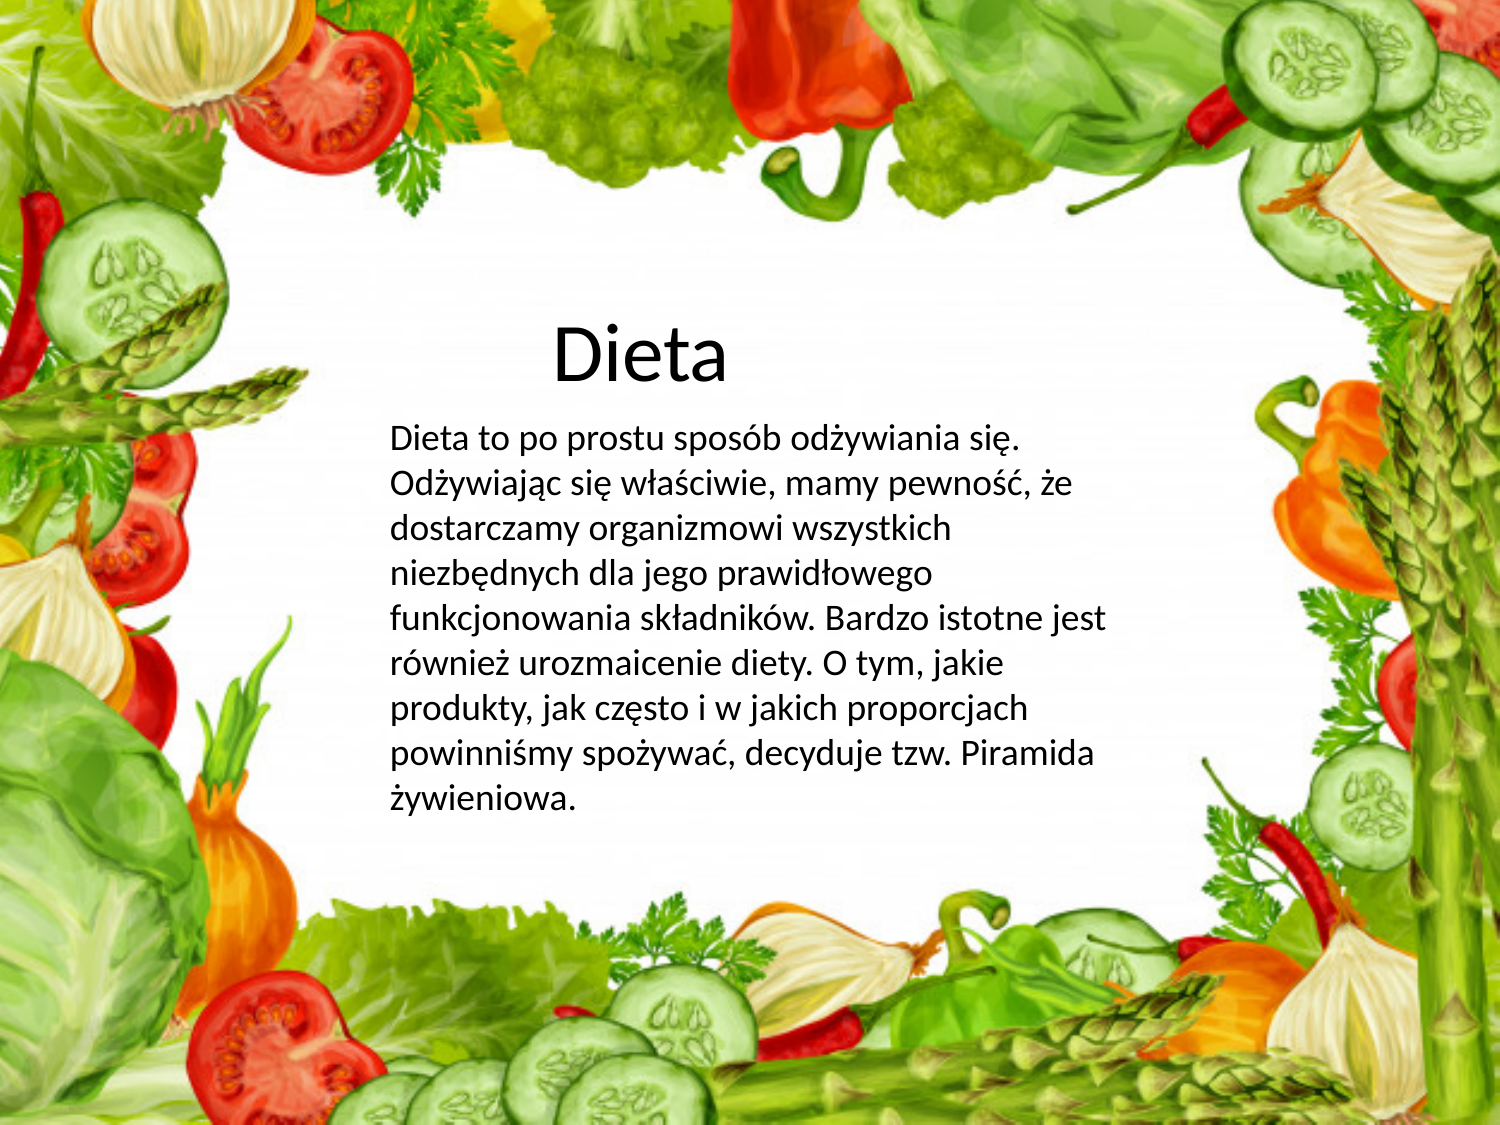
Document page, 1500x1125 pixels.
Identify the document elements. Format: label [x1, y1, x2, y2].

list [0, 0, 1500, 1125]
